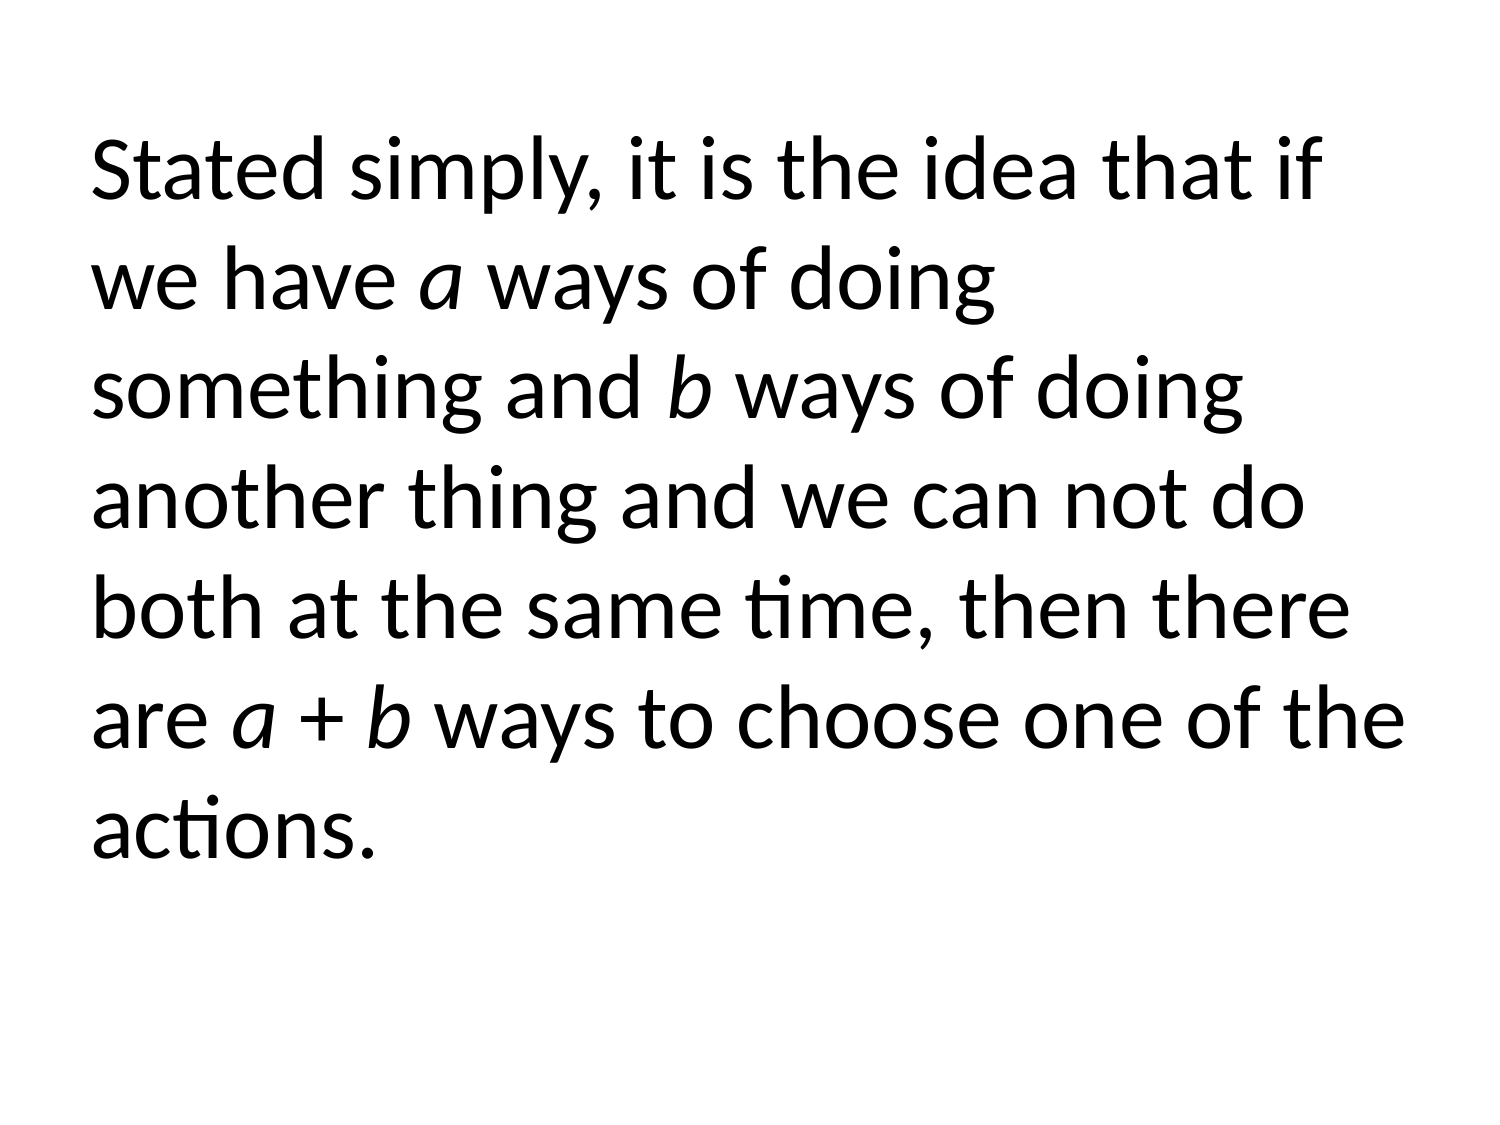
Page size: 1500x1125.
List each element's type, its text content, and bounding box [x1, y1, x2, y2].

list Stated simply, it is the idea that if we have a ways of doing something and b ways of doing another thing and we can not do both at the same time, then there are a + b ways to choose one of the actions. [75, 99, 1425, 1005]
